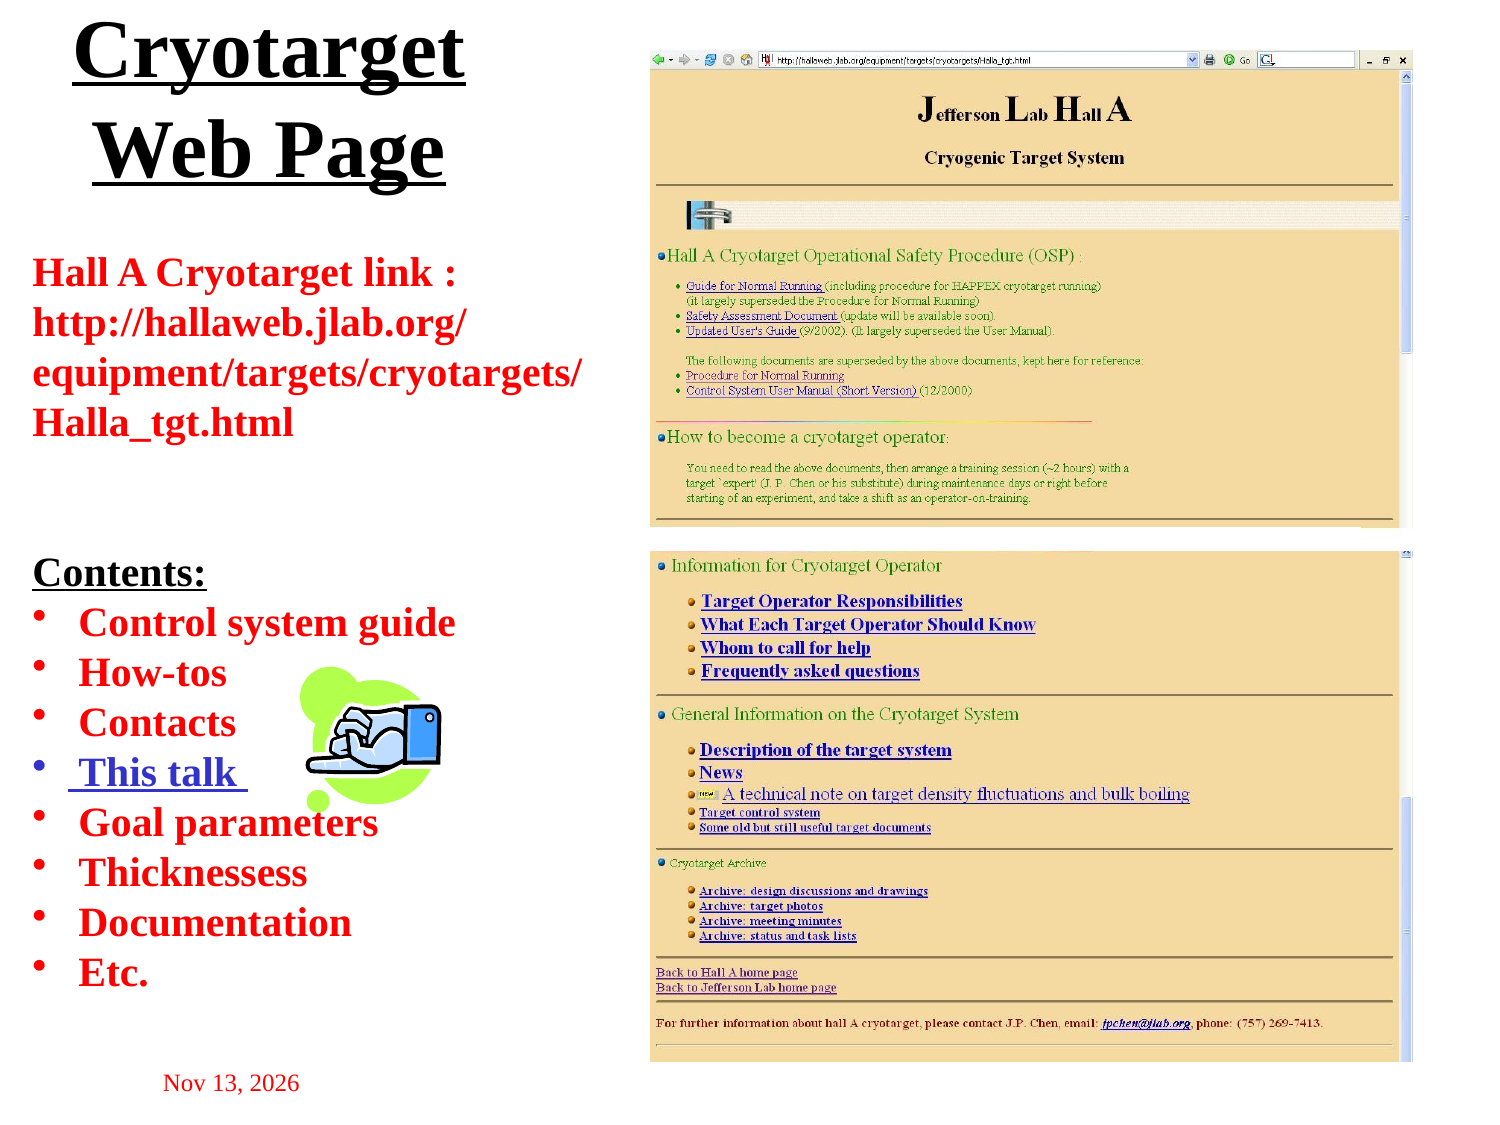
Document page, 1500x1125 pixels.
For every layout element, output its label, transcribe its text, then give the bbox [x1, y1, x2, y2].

title Cryotarget Web Page [0, 0, 538, 188]
text_box Hall A Cryotarget link : http://hallaweb.jlab.org/equipment/targets/cryotargets/Halla_tgt.html Contents: Control system guide How-tos Contacts This talk Goal parameters Thicknessess Documentation Etc. [17, 237, 638, 1003]
picture [299, 666, 442, 813]
picture [649, 49, 1413, 1062]
